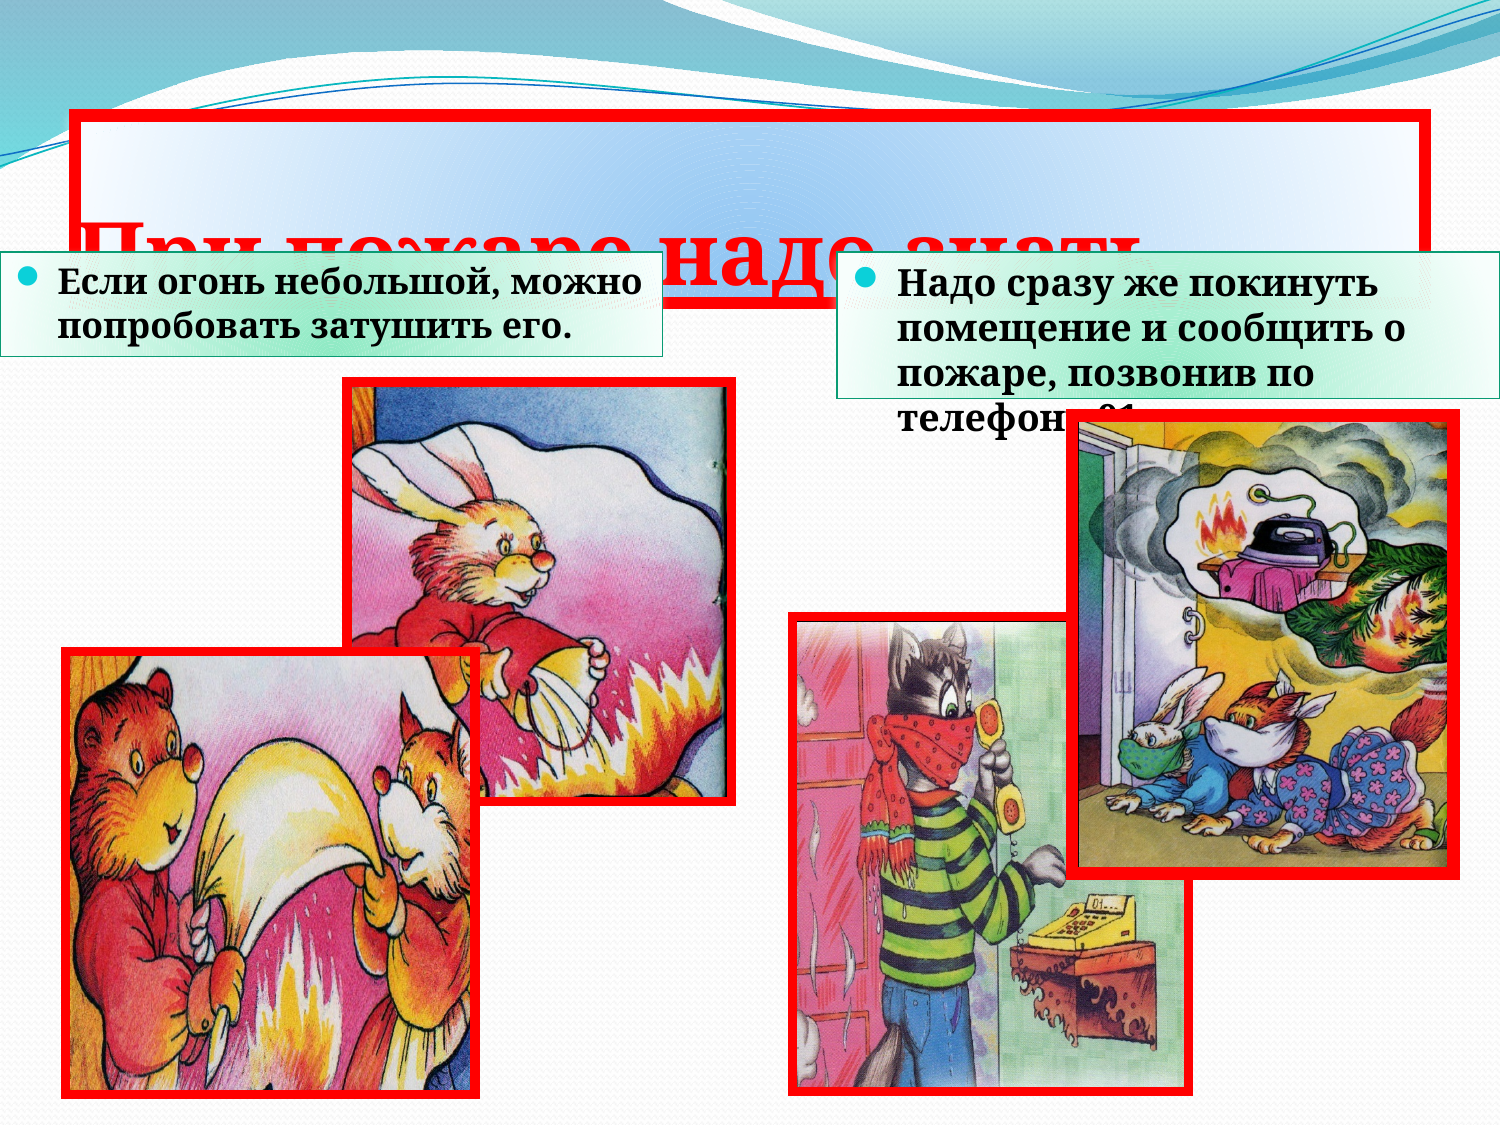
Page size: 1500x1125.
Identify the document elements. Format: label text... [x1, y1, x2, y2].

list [70, 655, 471, 1091]
picture [1077, 421, 1448, 868]
list Надо сразу же покинуть помещение и сообщить о пожаре, позвонив по телефону 01. [836, 251, 1500, 399]
list Если огонь небольшой, можно попробовать затушить его. [0, 251, 663, 357]
picture [351, 386, 727, 798]
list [796, 620, 1184, 1087]
title При пожаре надо знать… [74, 115, 1426, 304]
